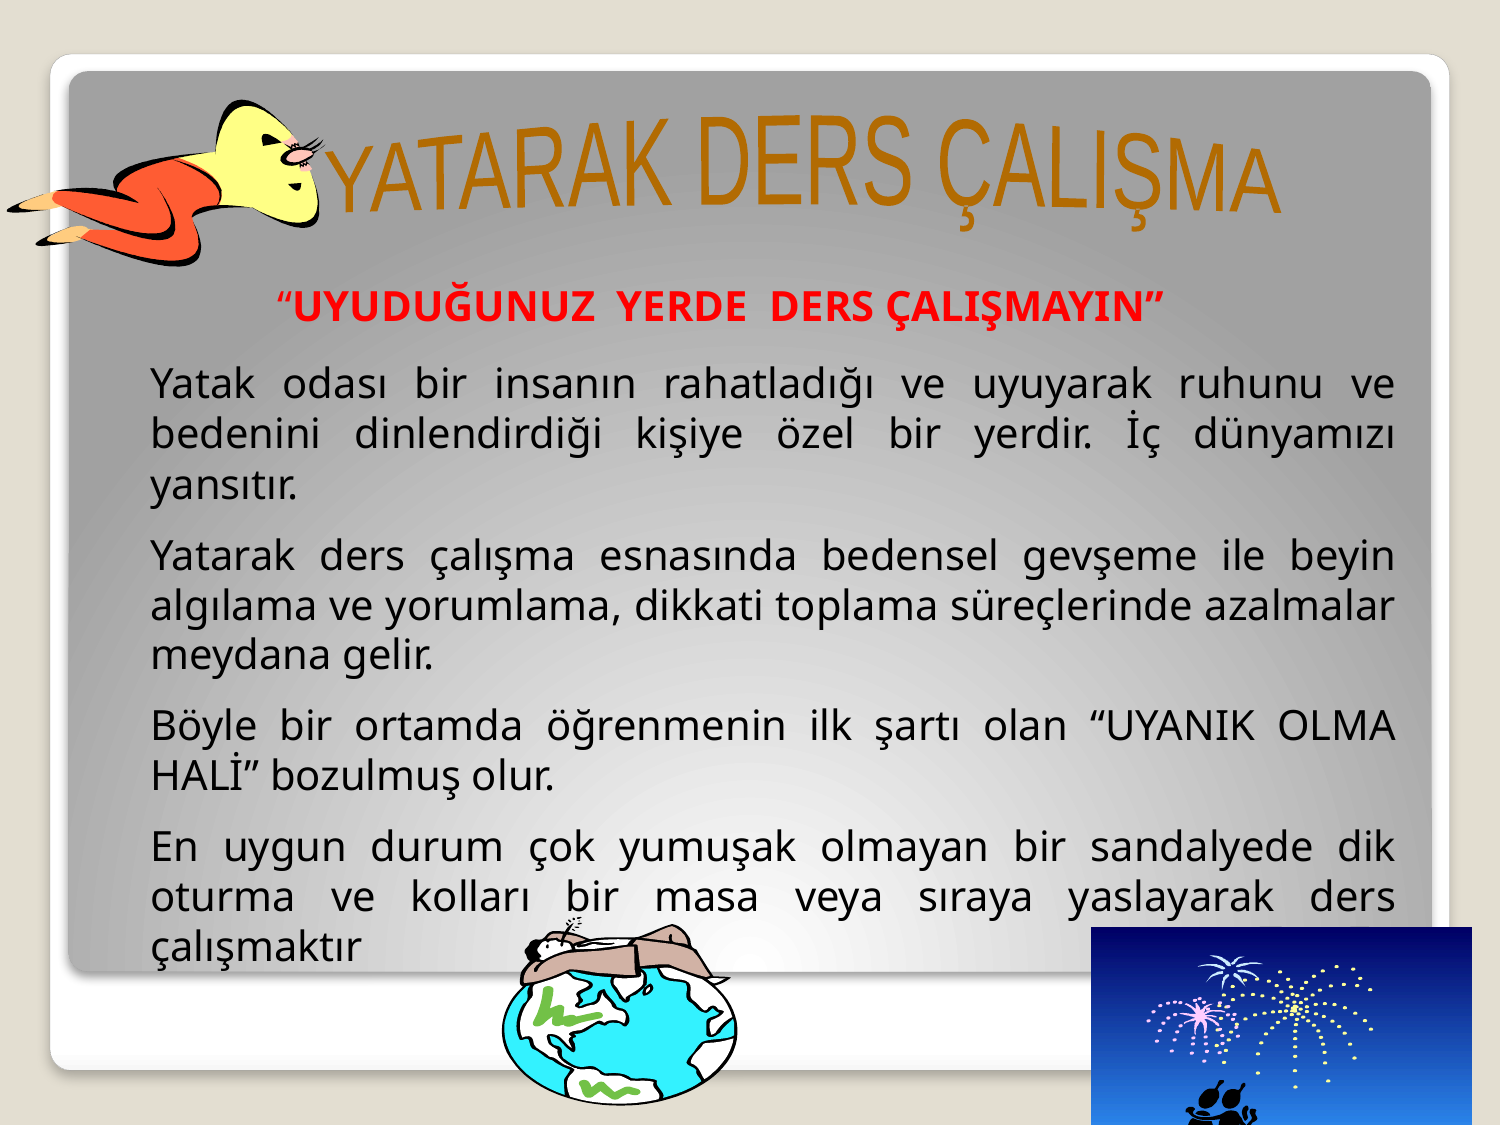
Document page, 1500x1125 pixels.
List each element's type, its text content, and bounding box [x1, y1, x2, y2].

text_box “UYUDUĞUNUZ YERDE DERS ÇALIŞMAYIN” [256, 272, 1211, 338]
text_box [84, 24, 249, 347]
text_box Yatak odası bir insanın rahatladığı ve uyuyarak ruhunu ve bedenini dinlendirdiği kişiye özel bir yerdir. İç dünyamızı yansıtır. Yatarak ders çalışma esnasında bedensel gevşeme ile beyin algılama ve yorumlama, dikkati toplama süreçlerinde azalmalar meydana gelir. Böyle bir ortamda öğrenmenin ilk şartı olan “UYANIK OLMA HALİ” bozulmuş olur. En uygun durum çok yumuşak olmayan bir sandalyede dik oturma ve kolları bir masa veya sıraya yaslayarak ders çalışmaktır [135, 349, 1412, 978]
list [1090, 926, 1473, 1125]
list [499, 916, 739, 1107]
